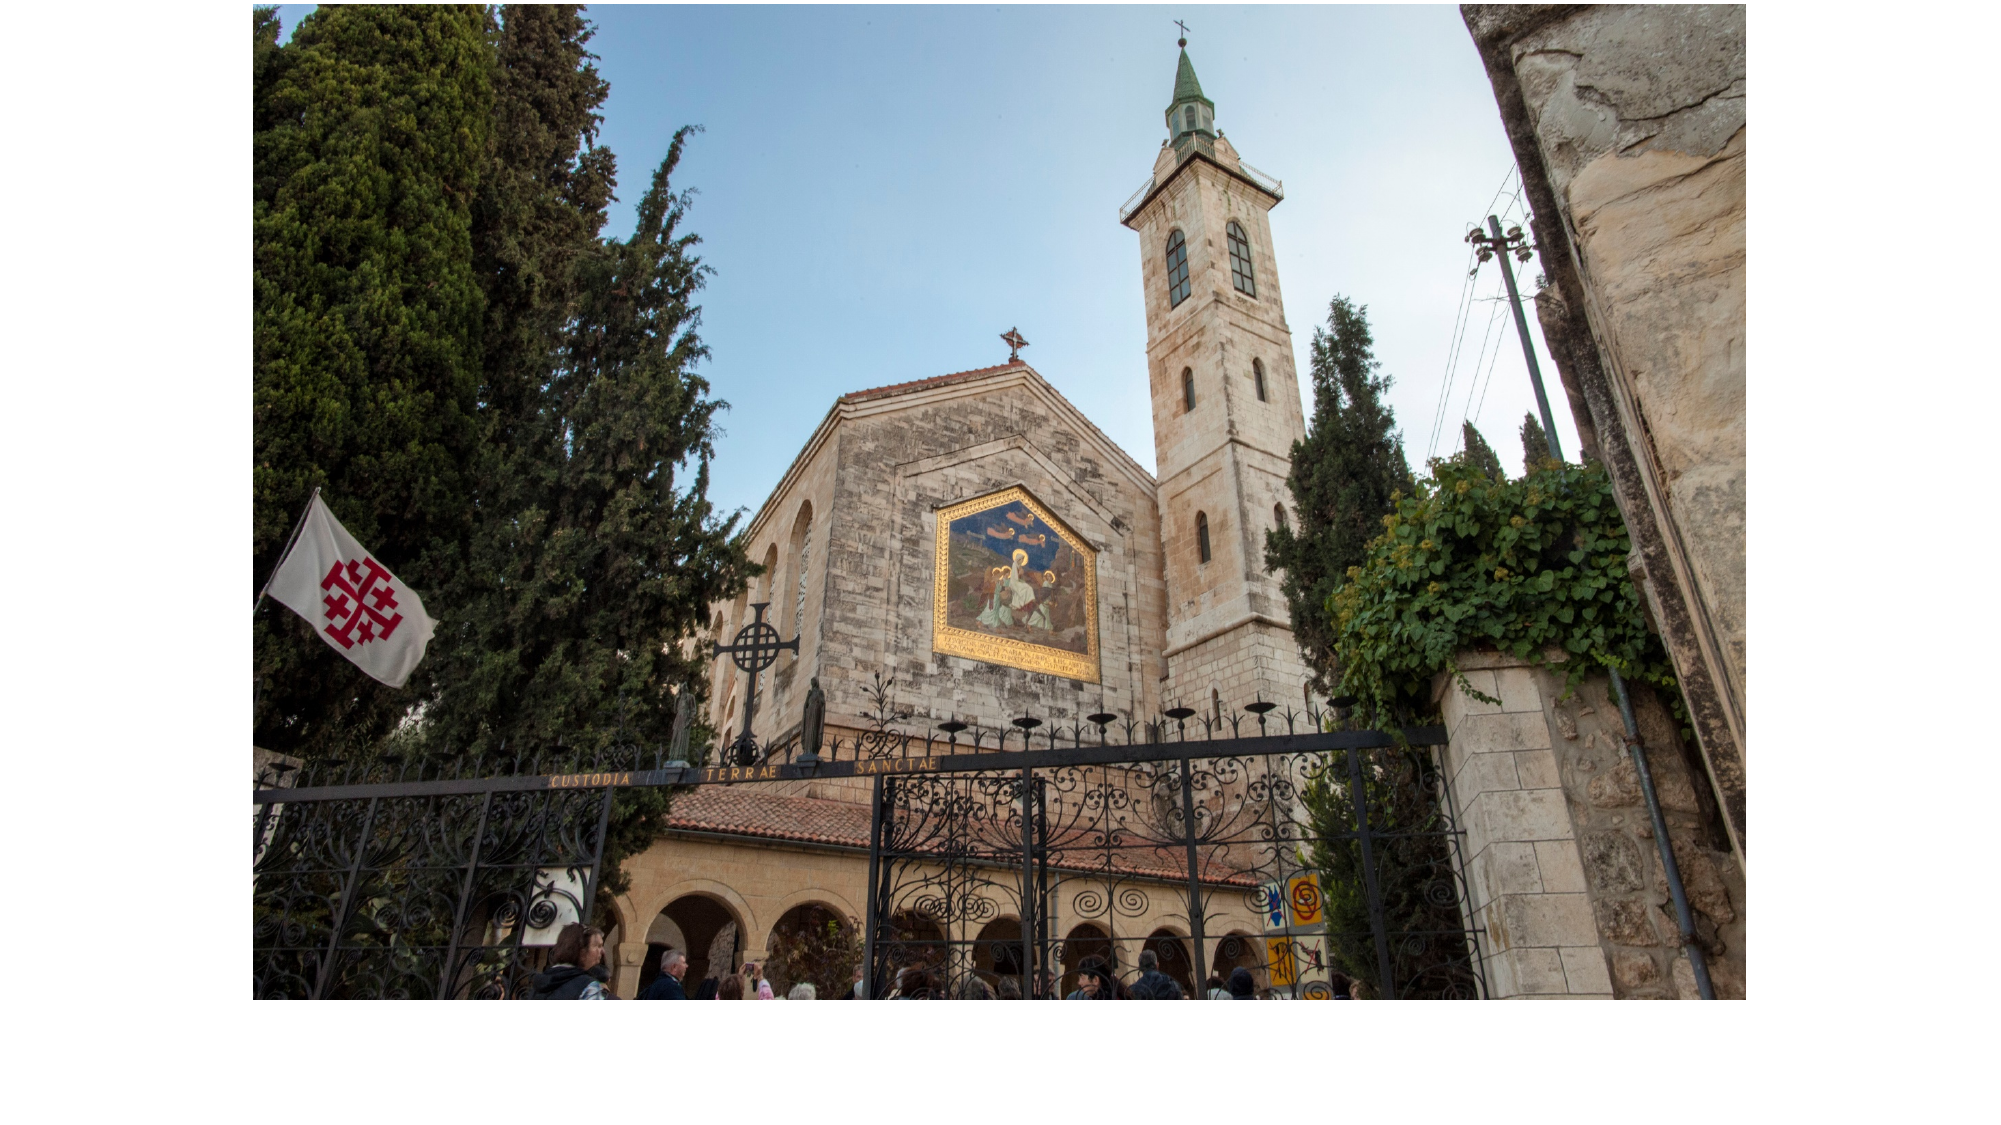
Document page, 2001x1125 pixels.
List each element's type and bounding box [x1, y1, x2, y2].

list [252, 4, 1746, 1000]
